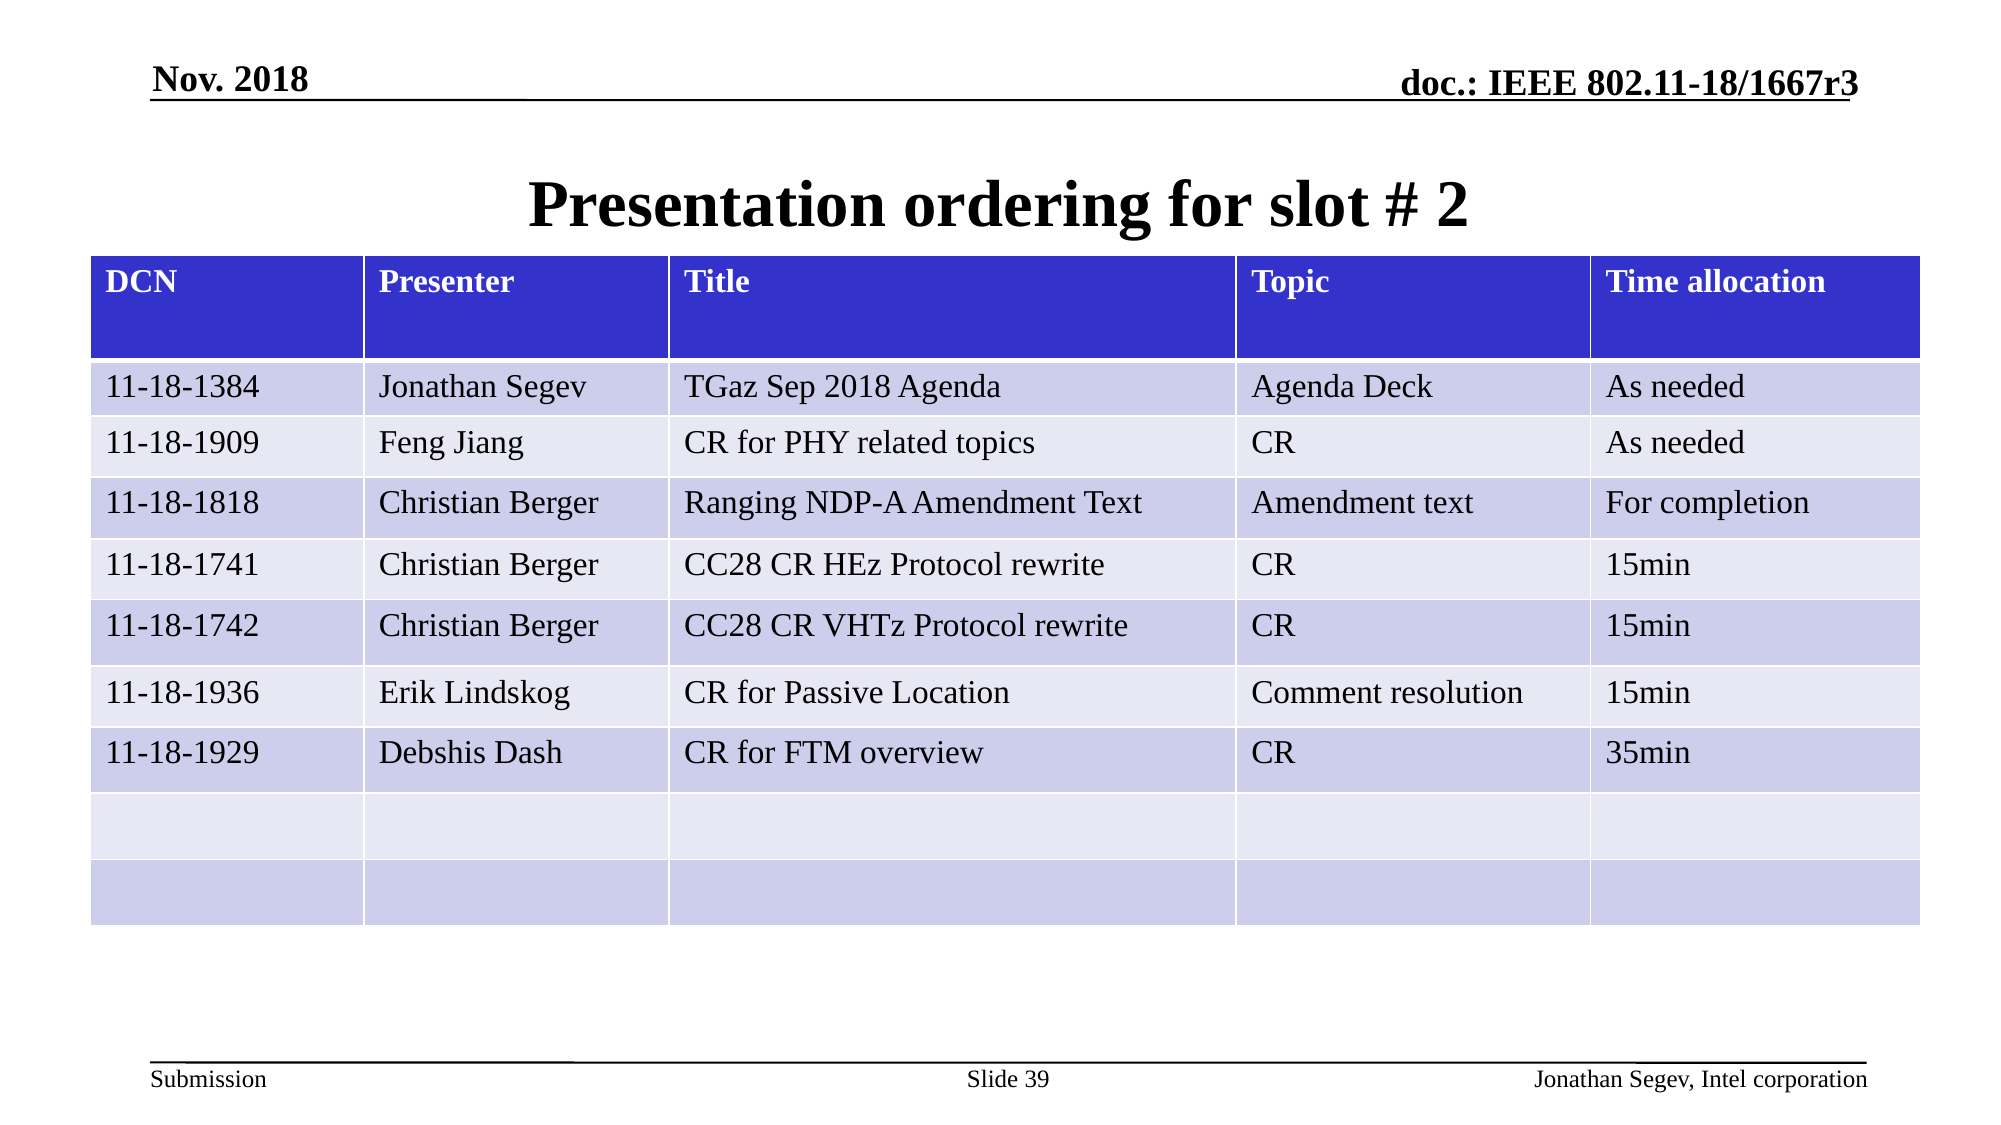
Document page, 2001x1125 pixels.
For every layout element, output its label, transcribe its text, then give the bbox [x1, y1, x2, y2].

table_cell As needed [1591, 417, 1920, 476]
table_cell [1591, 794, 1920, 859]
table_cell Agenda Deck [1237, 363, 1590, 415]
title Presentation ordering for slot # 2 [149, 112, 1850, 254]
table_cell Amendment text [1237, 478, 1590, 538]
table_cell CR for PHY related topics [670, 417, 1235, 476]
table_cell 15min [1591, 600, 1920, 665]
table_cell CC28 CR HEz Protocol rewrite [670, 540, 1235, 599]
table_cell 15min [1591, 667, 1920, 726]
table_cell For completion [1591, 478, 1920, 538]
table_header DCN [91, 256, 363, 358]
table_cell Feng Jiang [365, 417, 668, 476]
table_header Title [670, 256, 1235, 358]
table_cell [670, 860, 1235, 925]
table_cell Christian Berger [365, 540, 668, 599]
table_cell [91, 794, 363, 859]
table_cell 11-18-1929 [91, 728, 363, 792]
table_cell CR [1237, 417, 1590, 476]
table_cell Comment resolution [1237, 667, 1590, 726]
table_cell Christian Berger [365, 478, 668, 538]
table_cell CR for Passive Location [670, 667, 1235, 726]
table_cell As needed [1591, 363, 1920, 415]
table_cell CC28 CR VHTz Protocol rewrite [670, 600, 1235, 665]
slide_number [152, 54, 563, 100]
table_cell [365, 794, 668, 859]
table_cell CR for FTM overview [670, 728, 1235, 792]
table_cell [365, 860, 668, 925]
table_cell Jonathan Segev [365, 363, 668, 415]
table_cell [91, 860, 363, 925]
footer Jonathan Segev, Intel corporation [1171, 1061, 1869, 1093]
table_cell [670, 794, 1235, 859]
slide_number Slide 39 [950, 1061, 1067, 1123]
table_cell 11-18-1818 [91, 478, 363, 538]
table_cell [1237, 860, 1590, 925]
table_cell 35min [1591, 728, 1920, 792]
table_cell CR [1237, 600, 1590, 665]
table_header Topic [1237, 256, 1590, 358]
table_cell Christian Berger [365, 600, 668, 665]
table_cell CR [1237, 540, 1590, 599]
table_cell Erik Lindskog [365, 667, 668, 726]
table_cell Debshis Dash [365, 728, 668, 792]
table_cell [1591, 860, 1920, 925]
table_cell Ranging NDP-A Amendment Text [670, 478, 1235, 538]
table_cell [1237, 794, 1590, 859]
table_cell 11-18-1909 [91, 417, 363, 476]
table_cell 11-18-1742 [91, 600, 363, 665]
table_cell TGaz Sep 2018 Agenda [670, 363, 1235, 415]
table_cell CR [1237, 728, 1590, 792]
table_header Time allocation [1591, 256, 1920, 358]
table_cell 11-18-1741 [91, 540, 363, 599]
table_cell 11-18-1936 [91, 667, 363, 726]
table_cell 15min [1591, 540, 1920, 599]
table_cell 11-18-1384 [91, 363, 363, 415]
table_header Presenter [365, 256, 668, 358]
